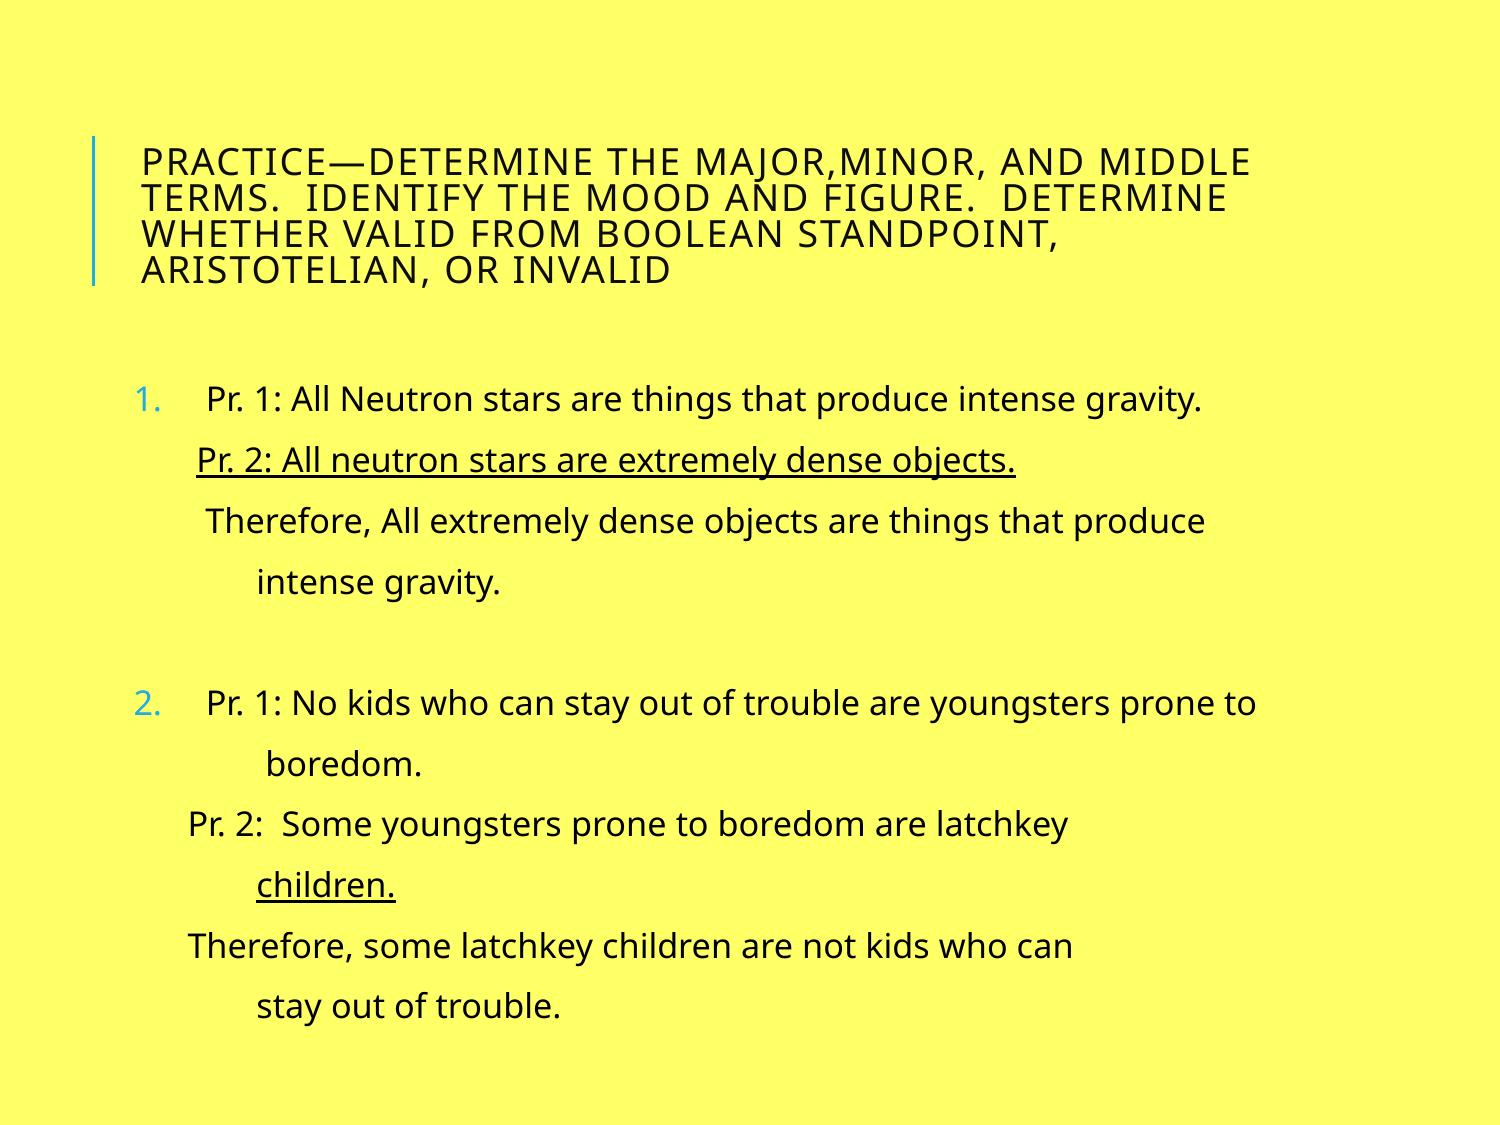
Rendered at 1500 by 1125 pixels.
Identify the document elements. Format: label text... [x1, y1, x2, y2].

list Pr. 1: All Neutron stars are things that produce intense gravity. Pr. 2: All neutron stars are extremely dense objects. Therefore, All extremely dense objects are things that produce intense gravity. Pr. 1: No kids who can stay out of trouble are youngsters prone to boredom. Pr. 2: Some youngsters prone to boredom are latchkey children. Therefore, some latchkey children are not kids who can stay out of trouble. [126, 375, 1322, 1035]
title Practice—Determine the major,minor, and middle terms. Identify the mood and figure. Determine whether valid from Boolean standpoint, Aristotelian, or invalid [126, 96, 1322, 342]
